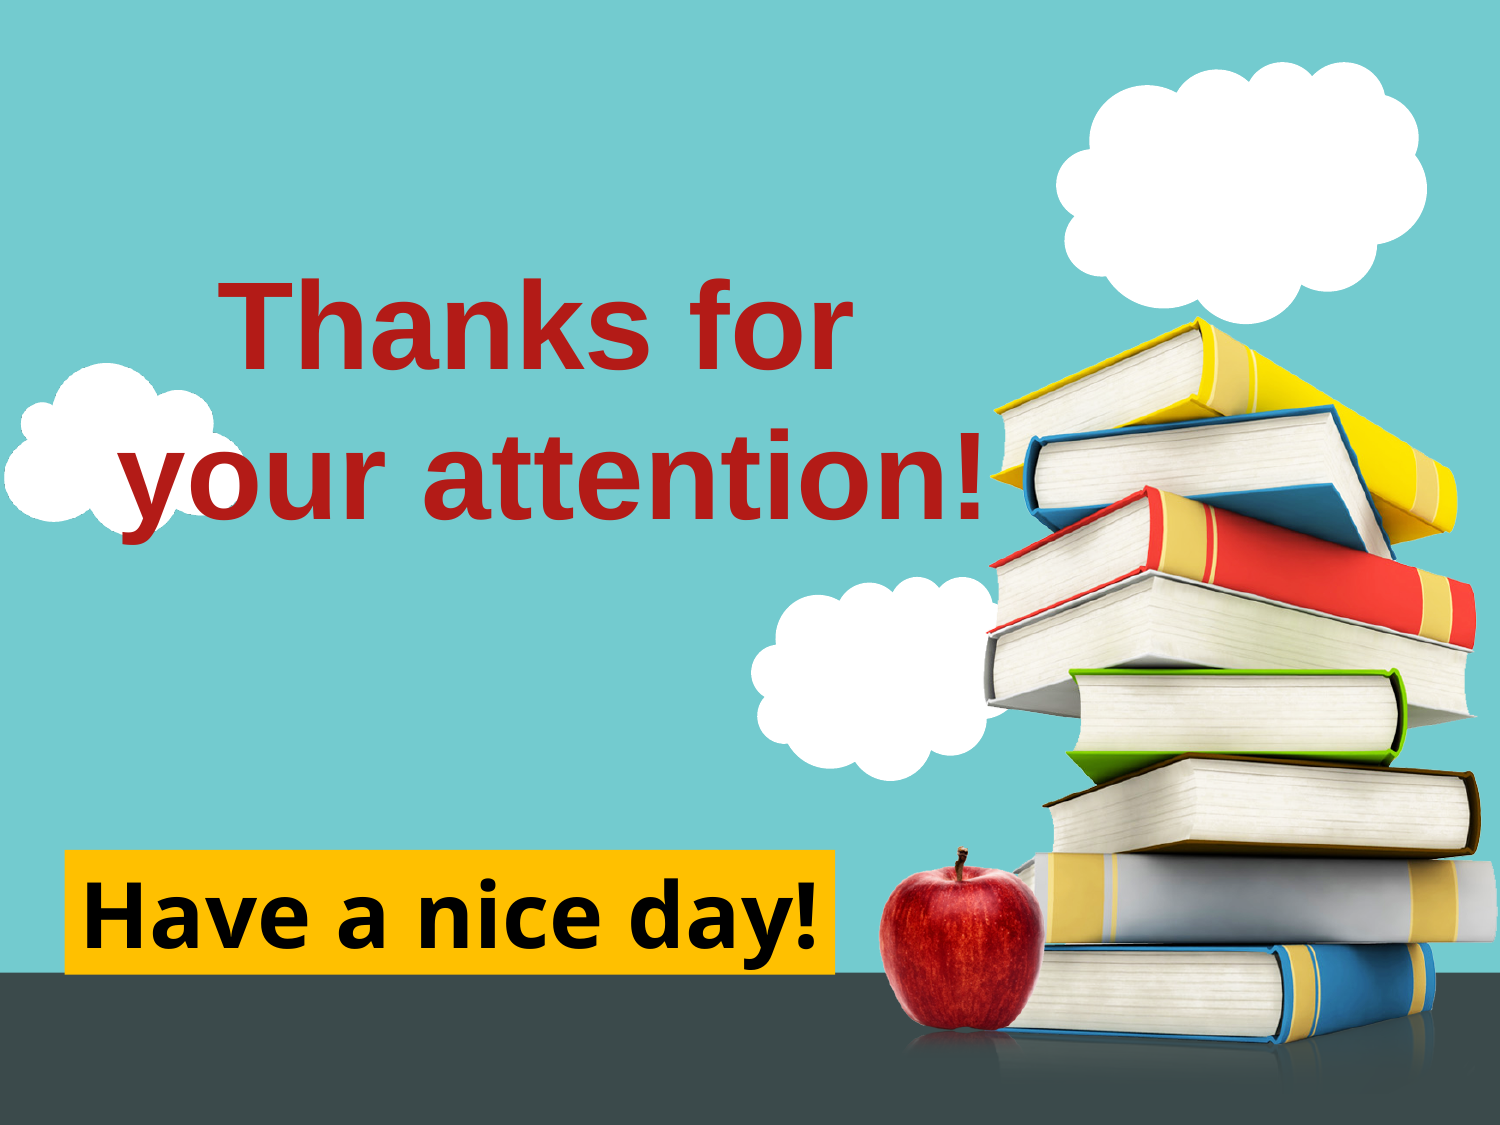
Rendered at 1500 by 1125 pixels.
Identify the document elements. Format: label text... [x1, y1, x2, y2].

text_box Have a nice day! [64, 849, 836, 975]
text_box Thanks for your attention! [66, 237, 1007, 553]
picture [0, 363, 66, 536]
picture [878, 316, 1500, 1094]
